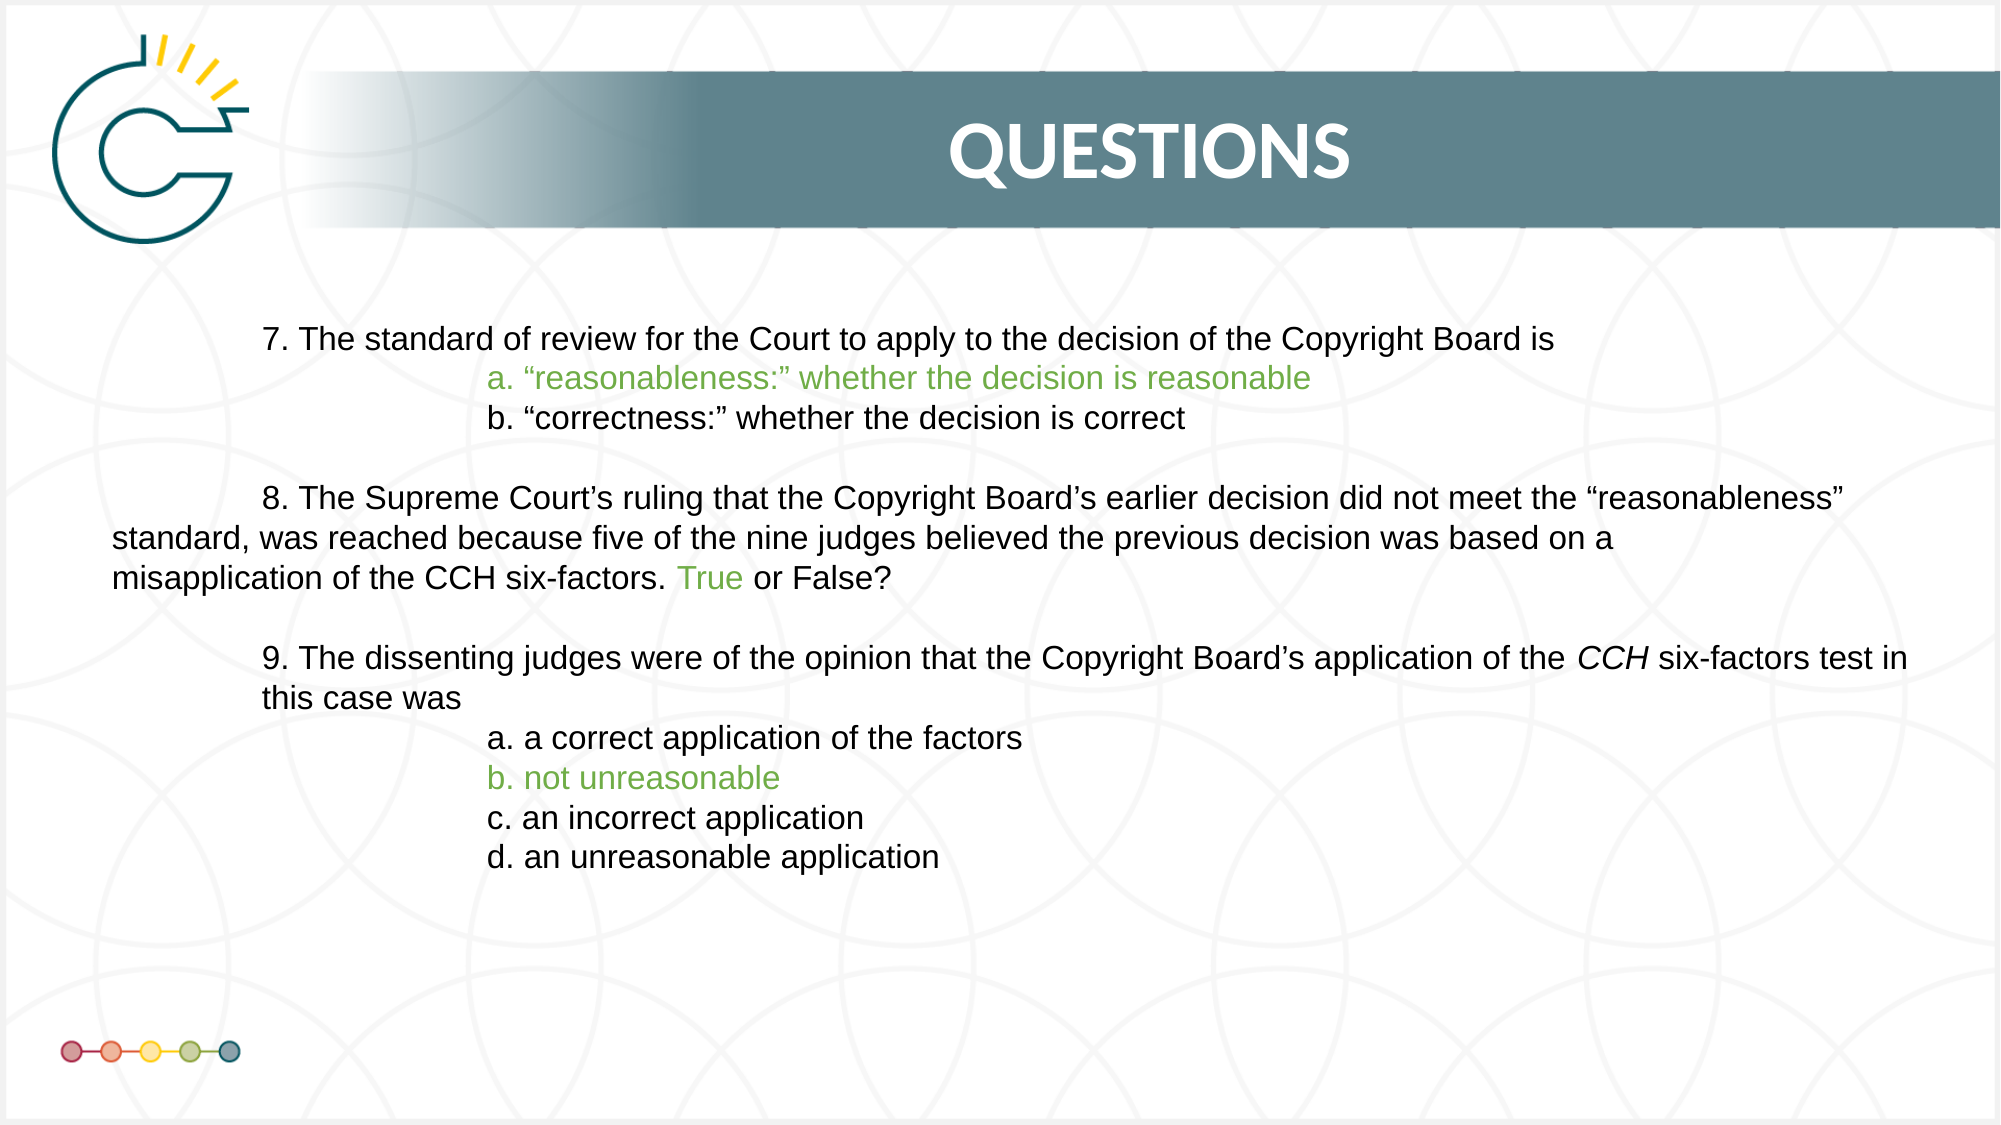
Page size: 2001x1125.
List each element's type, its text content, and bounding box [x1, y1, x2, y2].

picture [0, 0, 2001, 1125]
text_box 7. The standard of review for the Court to apply to the decision of the Copyright Board is a. “reasonableness:” whether the decision is reasonable b. “correctness:” whether the decision is correct 8. The Supreme Court’s ruling that the Copyright Board’s earlier decision did not meet the “reasonableness” standard, was reached because five of the nine judges believed the previous decision was based on a misapplication of the CCH six-factors. True or False? 9. The dissenting judges were of the opinion that the Copyright Board’s application of the CCH six-factors test in this case was a. a correct application of the factors b. not unreasonable c. an incorrect application d. an unreasonable application [97, 269, 1982, 928]
